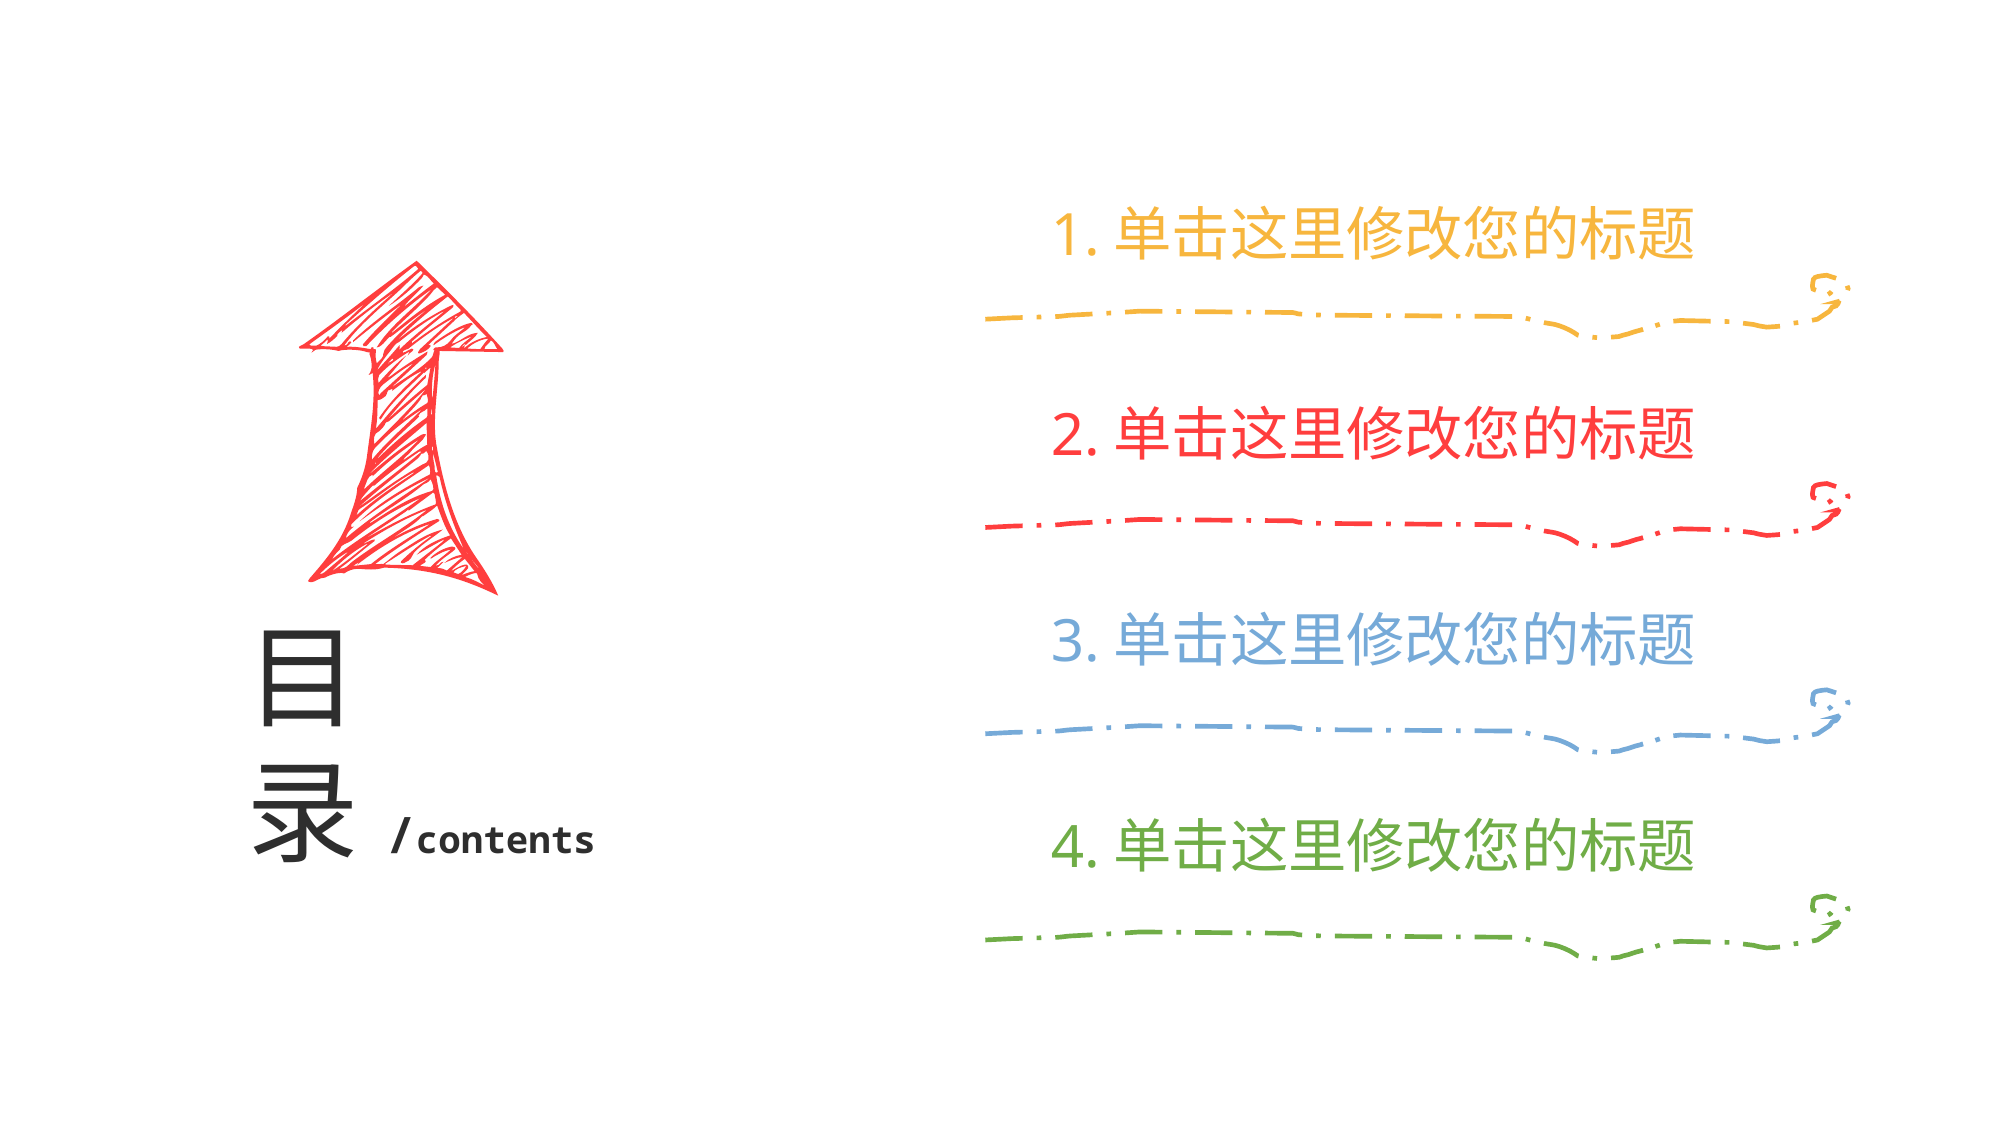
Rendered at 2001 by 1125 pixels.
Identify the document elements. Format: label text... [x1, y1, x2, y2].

text_box 2.单击这里修改您的标题 [1036, 389, 1746, 475]
text_box [985, 482, 1850, 548]
text_box [985, 689, 1850, 754]
text_box [985, 274, 1850, 339]
text_box 3.单击这里修改您的标题 [1036, 595, 1746, 681]
text_box 目 录/contents [231, 599, 724, 884]
text_box [985, 895, 1850, 960]
text_box 1.单击这里修改您的标题 [1036, 189, 1746, 275]
text_box [298, 260, 504, 596]
text_box 4.单击这里修改您的标题 [1036, 801, 1746, 887]
